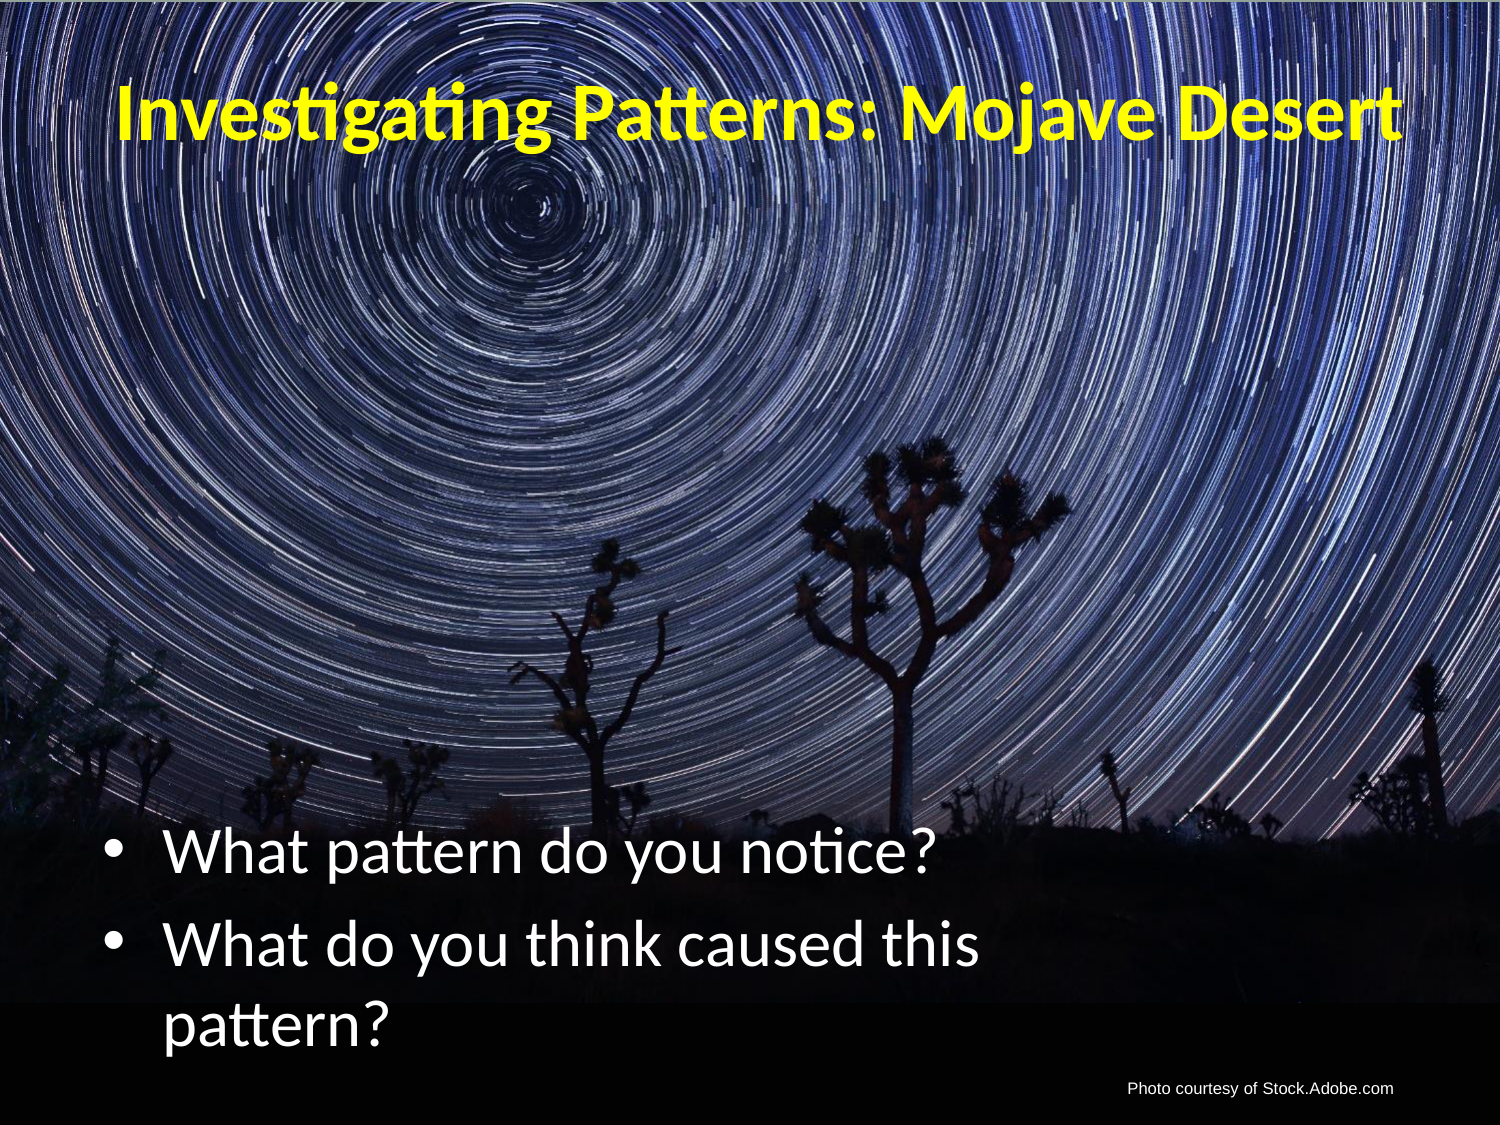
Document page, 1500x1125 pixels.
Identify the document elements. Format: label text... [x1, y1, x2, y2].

text_box What pattern do you notice? What do you think caused this pattern? [87, 1010, 1013, 1068]
text_box Photo courtesy of Stock.Adobe.com [1112, 1070, 1463, 1105]
picture [0, 2, 1500, 1003]
